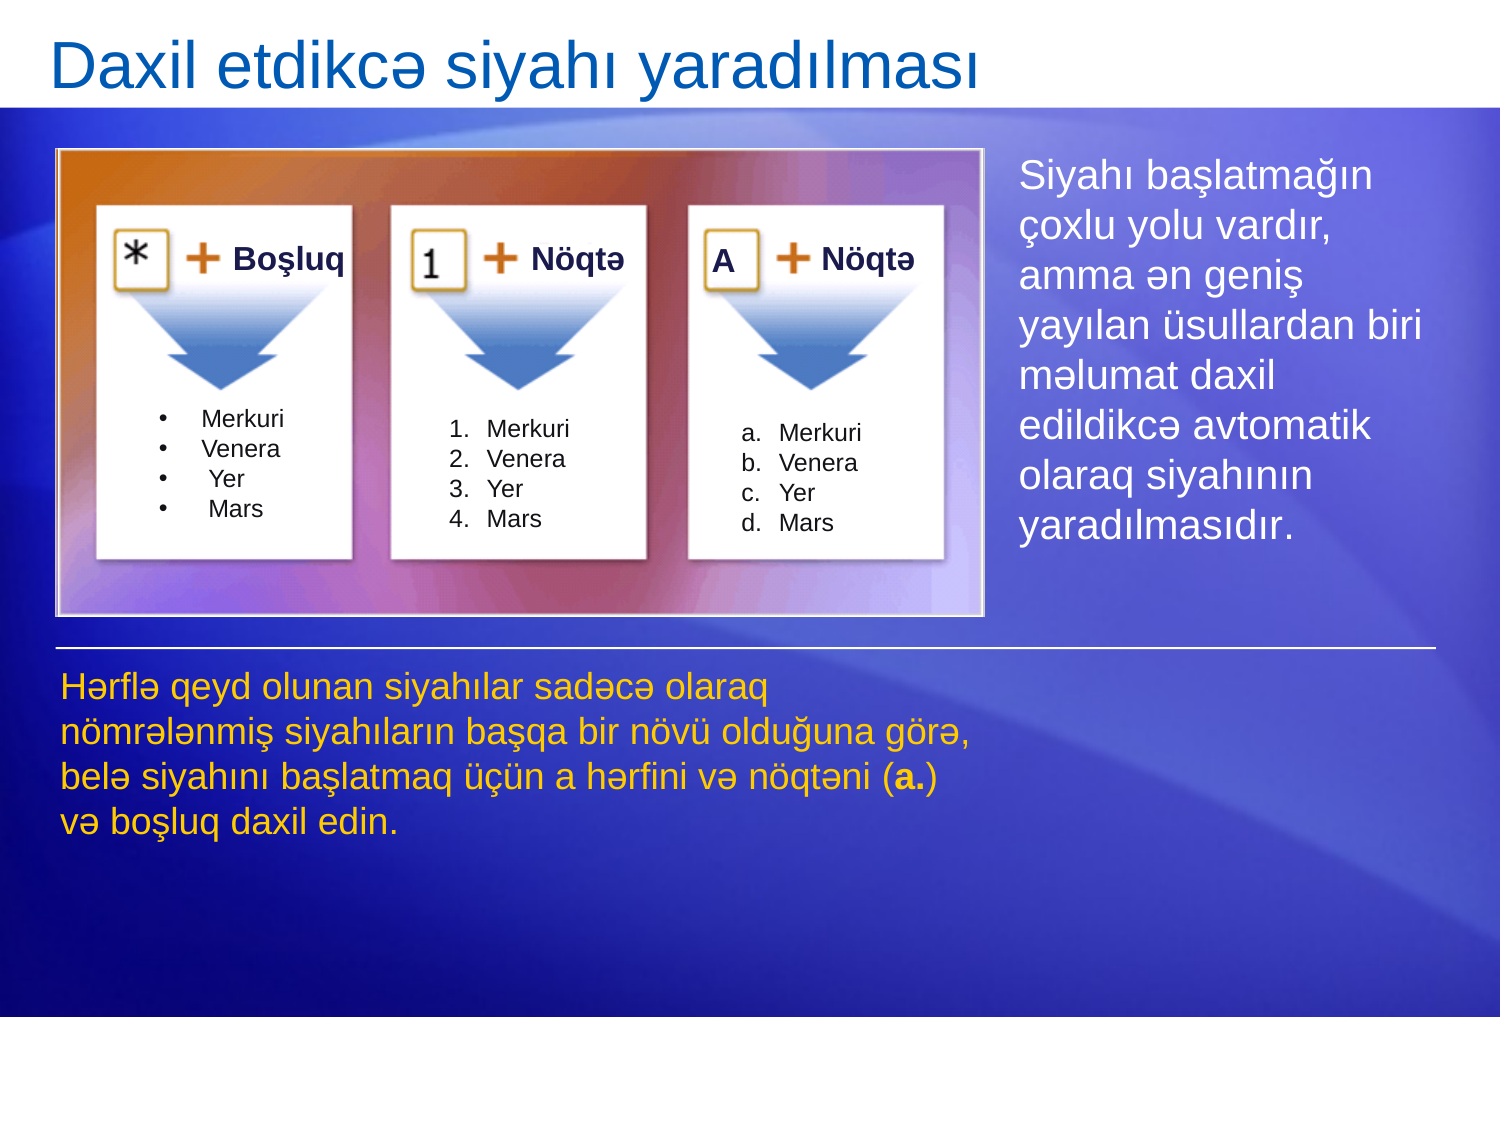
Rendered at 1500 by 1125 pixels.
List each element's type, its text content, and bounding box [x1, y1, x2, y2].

title Daxil etdikcə siyahı yaradılması [34, 11, 1352, 114]
text_box Siyahı başlatmağın çoxlu yolu vardır, amma ən geniş yayılan üsullardan biri məlumat daxil edildikcə avtomatik olaraq siyahının yaradılmasıdır. [1003, 140, 1454, 626]
picture [0, 108, 1500, 1017]
text_box Hərflə qeyd olunan siyahılar sadəcə olaraq nömrələnmiş siyahıların başqa bir növü olduğuna görə, belə siyahını başlatmaq üçün a hərfini və nöqtəni (a.) və boşluq daxil edin. [45, 655, 988, 915]
